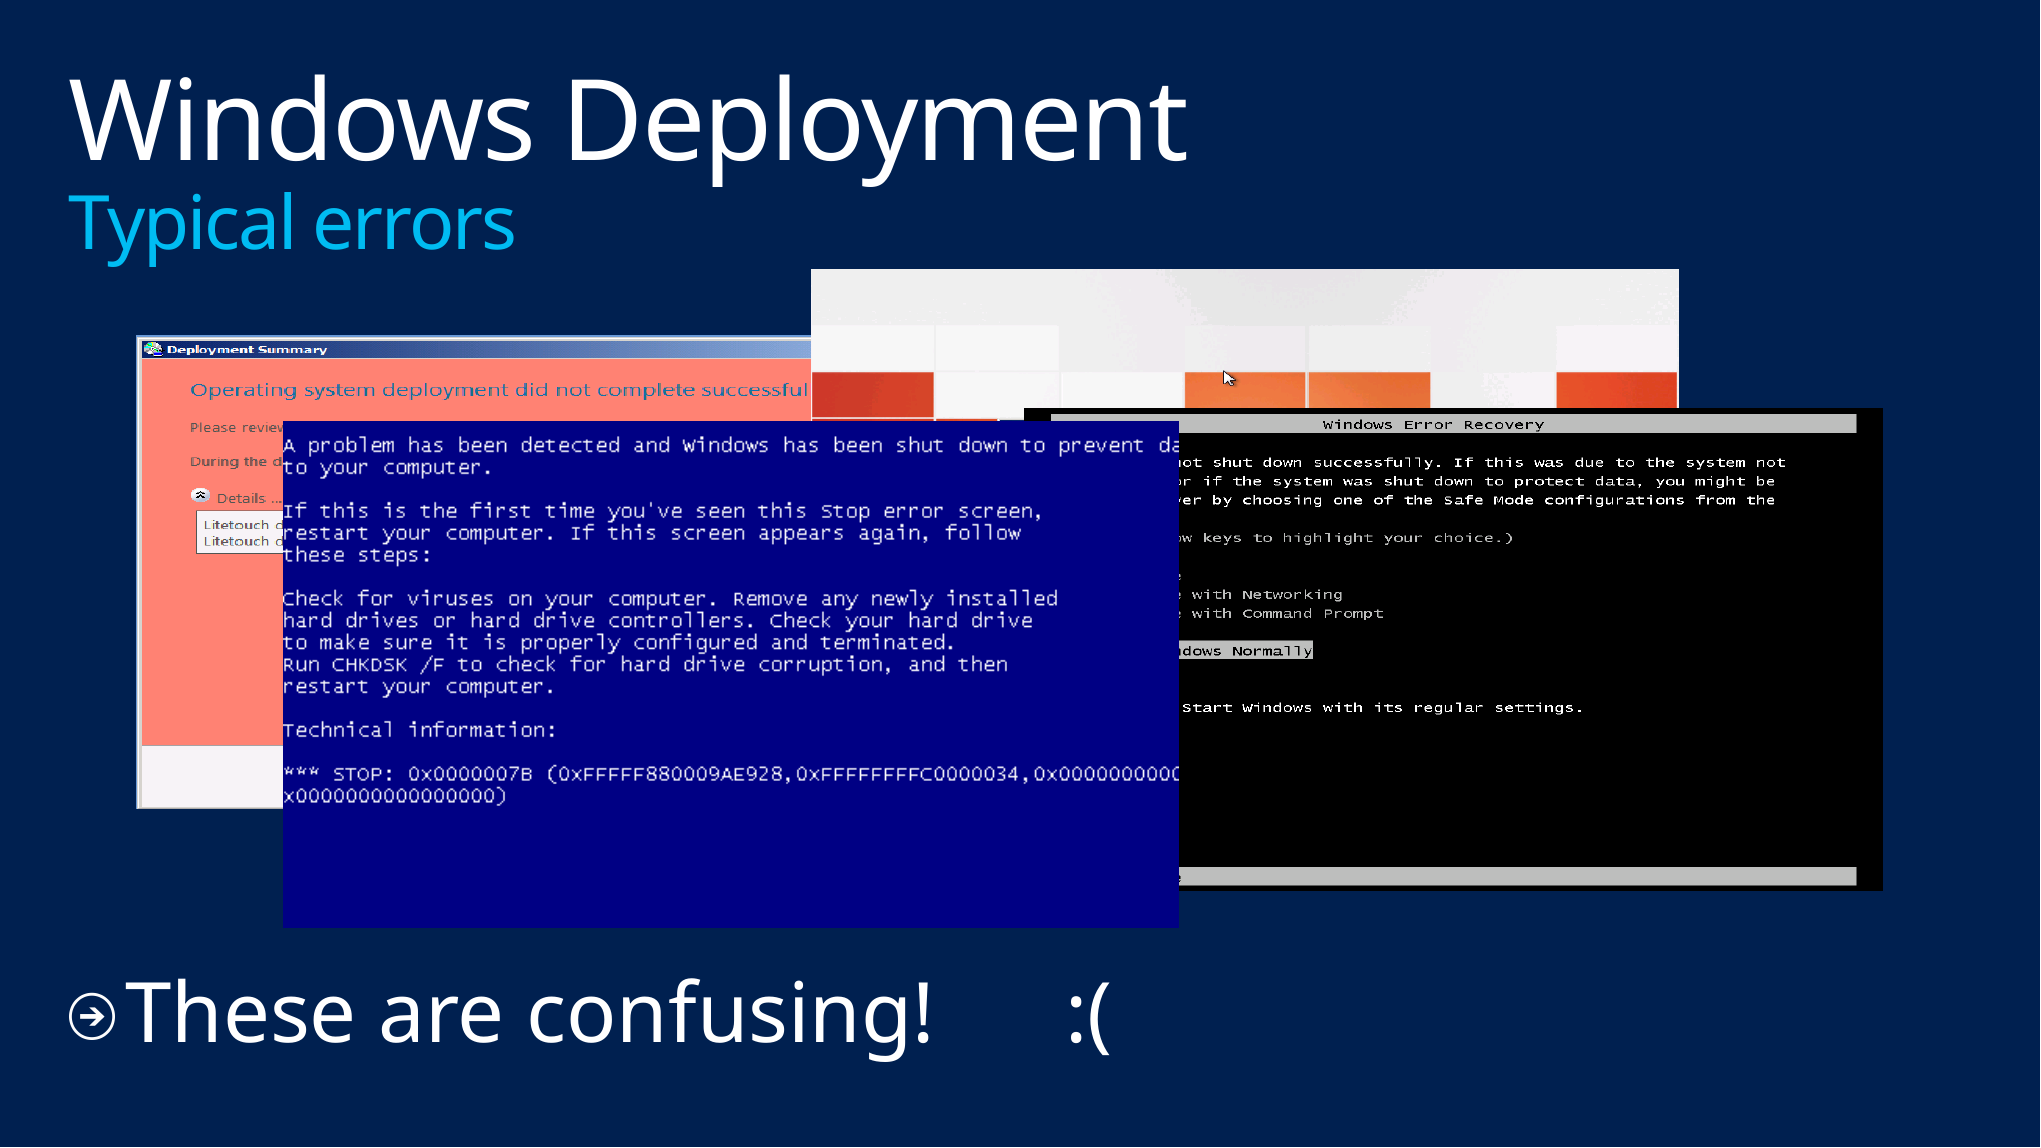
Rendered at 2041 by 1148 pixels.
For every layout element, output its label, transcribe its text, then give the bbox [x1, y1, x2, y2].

title Windows Deployment Typical errors [45, 48, 1996, 199]
picture [136, 269, 1883, 928]
list These are confusing! :( [45, 199, 1996, 1098]
picture [69, 980, 128, 1040]
